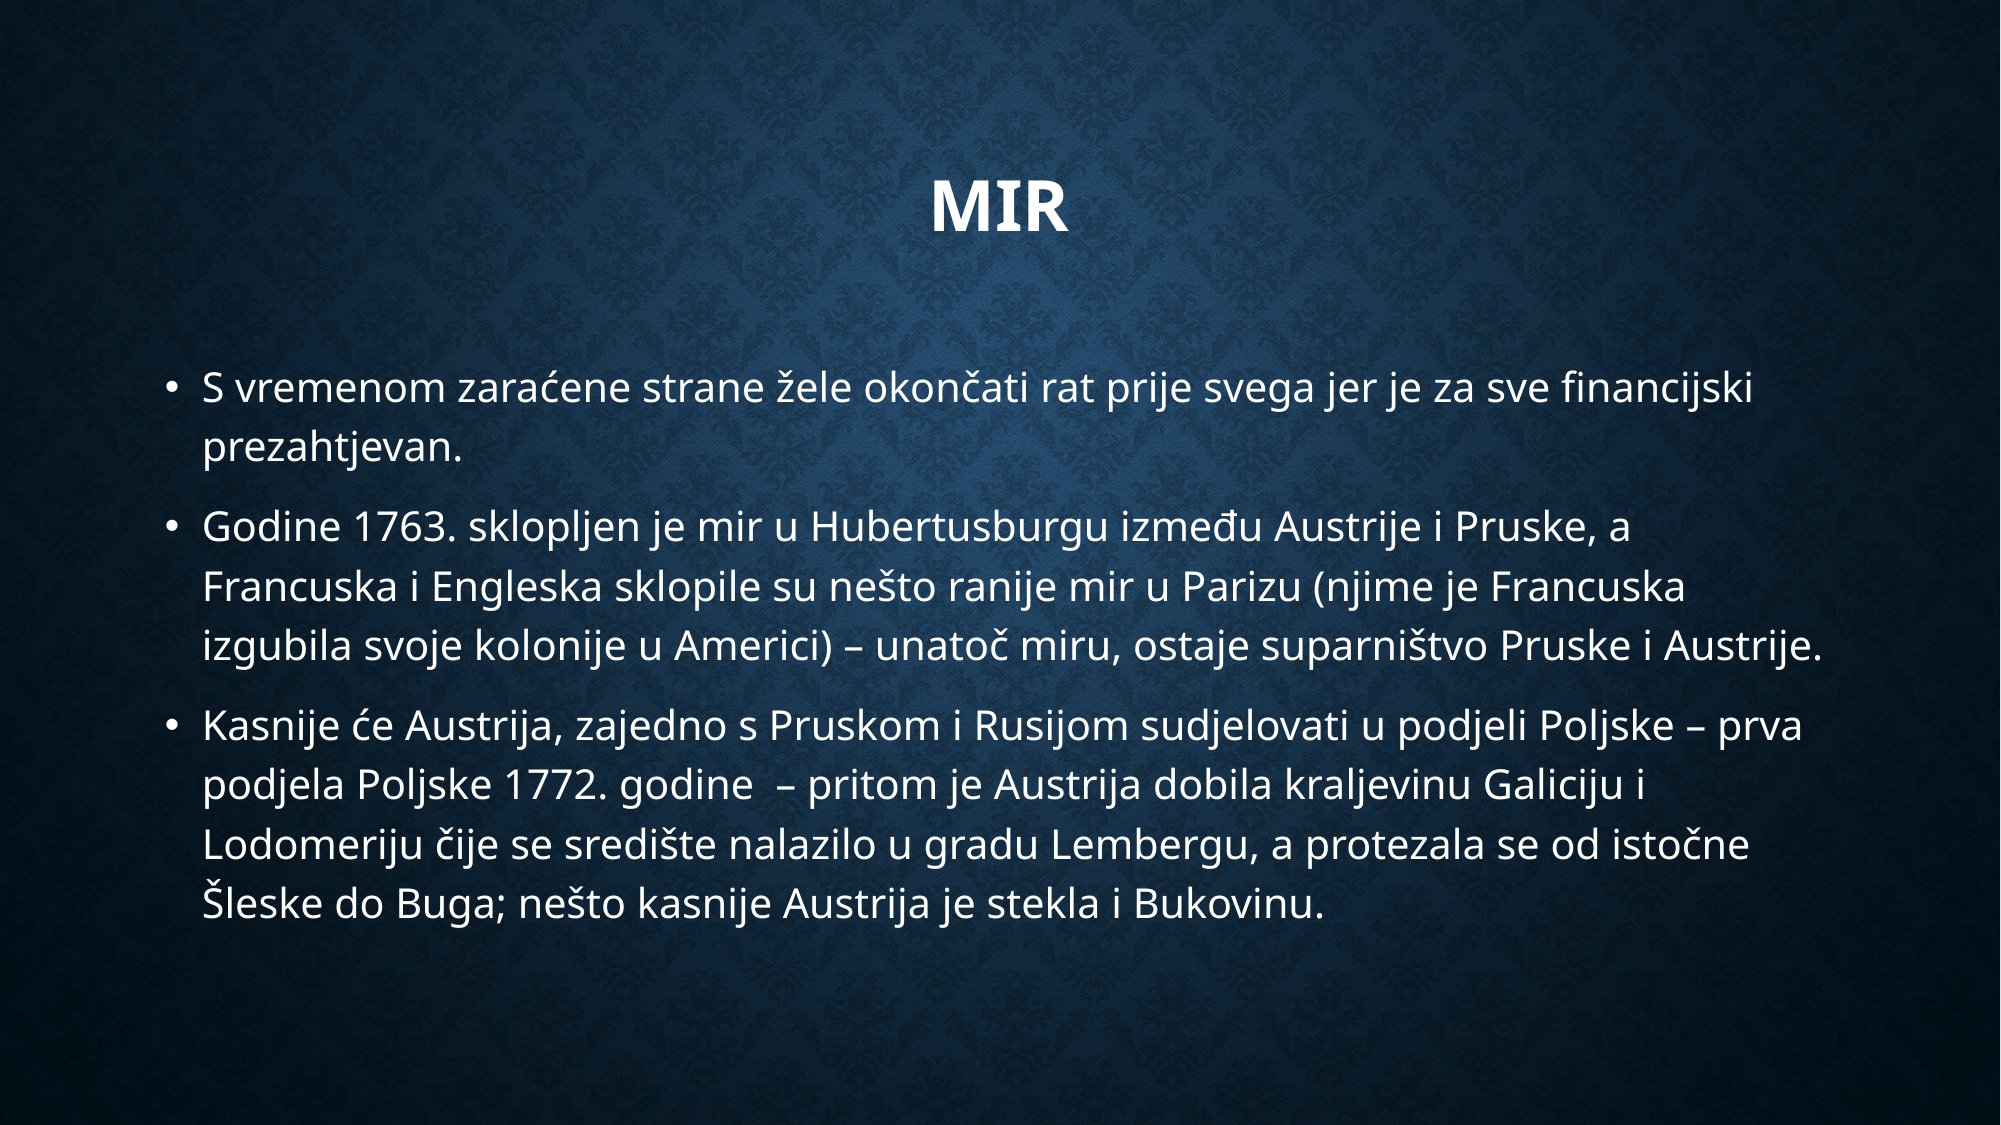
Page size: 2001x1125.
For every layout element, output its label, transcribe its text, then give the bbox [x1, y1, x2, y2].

title Mir [149, 99, 1849, 318]
list S vremenom zaraćene strane žele okončati rat prije svega jer je za sve financijski prezahtjevan. Godine 1763. sklopljen je mir u Hubertusburgu između Austrije i Pruske, a Francuska i Engleska sklopile su nešto ranije mir u Parizu (njime je Francuska izgubila svoje kolonije u Americi) – unatoč miru, ostaje suparništvo Pruske i Austrije. Kasnije će Austrija, zajedno s Pruskom i Rusijom sudjelovati u podjeli Poljske – prva podjela Poljske 1772. godine – pritom je Austrija dobila kraljevinu Galiciju i Lodomeriju čije se središte nalazilo u gradu Lembergu, a protezala se od istočne Šleske do Buga; nešto kasnije Austrija je stekla i Bukovinu. [149, 343, 1849, 950]
